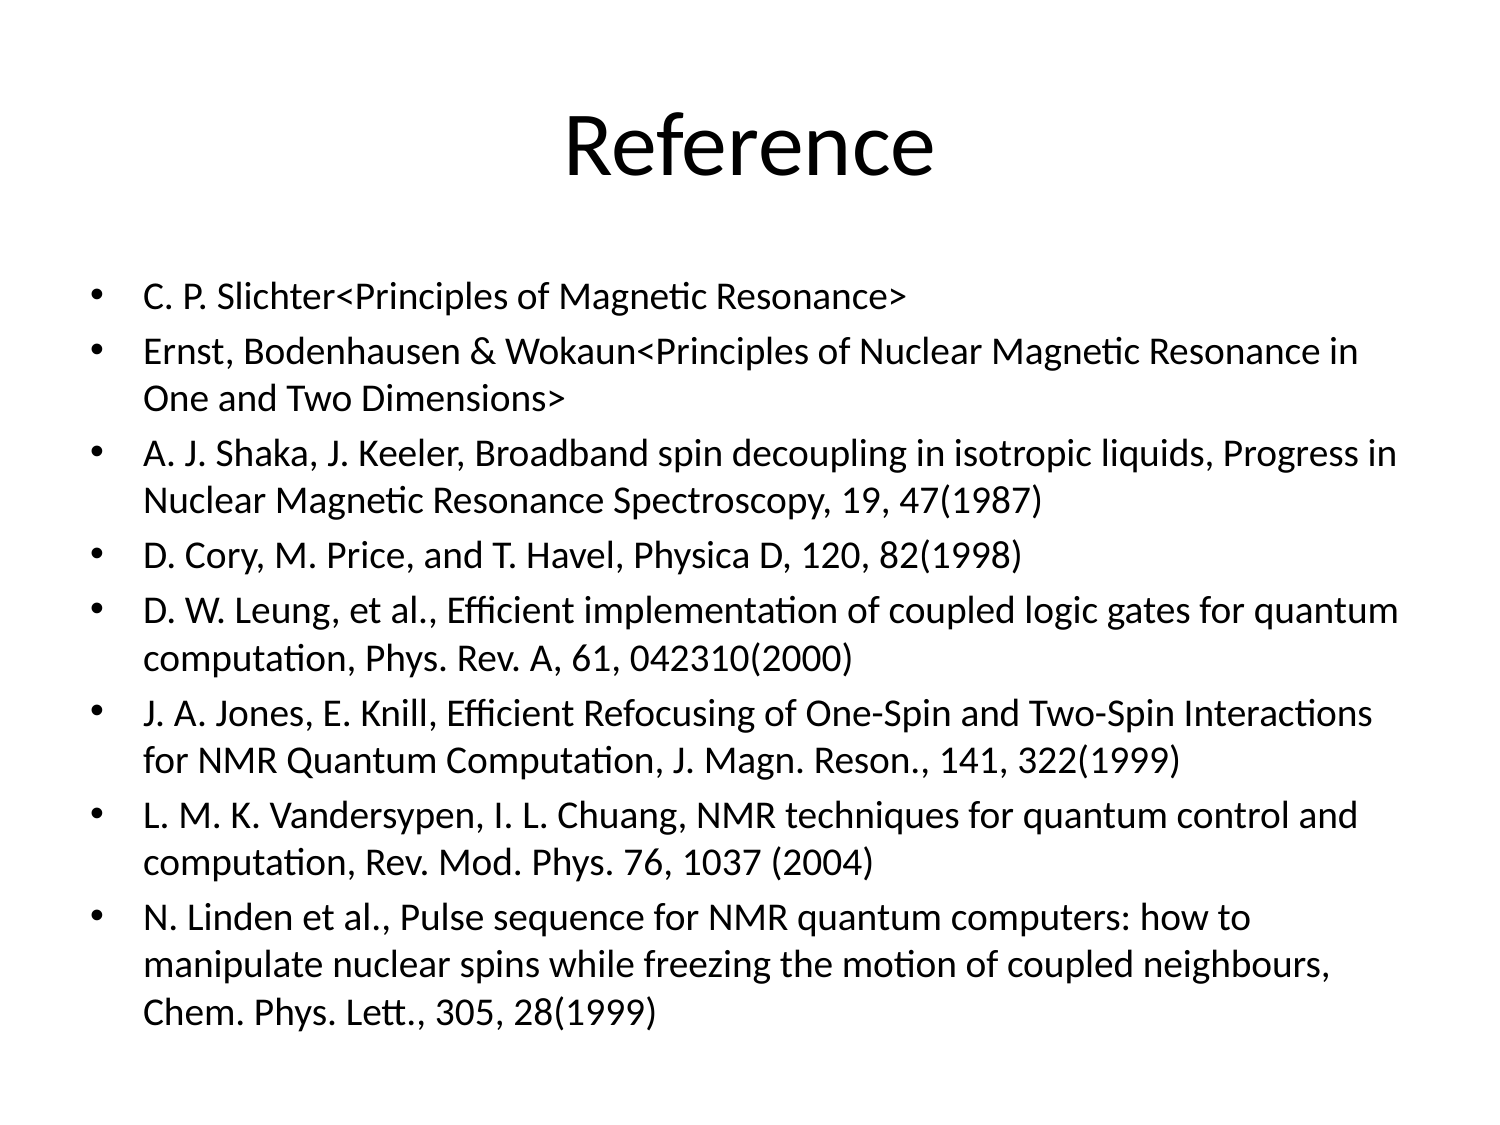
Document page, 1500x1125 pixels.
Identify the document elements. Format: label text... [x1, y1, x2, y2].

list C. P. Slichter<Principles of Magnetic Resonance> Ernst, Bodenhausen & Wokaun<Principles of Nuclear Magnetic Resonance in One and Two Dimensions> A. J. Shaka, J. Keeler, Broadband spin decoupling in isotropic liquids, Progress in Nuclear Magnetic Resonance Spectroscopy, 19, 47(1987) D. Cory, M. Price, and T. Havel, Physica D, 120, 82(1998) D. W. Leung, et al., Efficient implementation of coupled logic gates for quantum computation, Phys. Rev. A, 61, 042310(2000) J. A. Jones, E. Knill, Efficient Refocusing of One-Spin and Two-Spin Interactions for NMR Quantum Computation, J. Magn. Reson., 141, 322(1999) L. M. K. Vandersypen, I. L. Chuang, NMR techniques for quantum control and computation, Rev. Mod. Phys. 76, 1037 (2004) N. Linden et al., Pulse sequence for NMR quantum computers: how to manipulate nuclear spins while freezing the motion of coupled neighbours, Chem. Phys. Lett., 305, 28(1999) [75, 262, 1425, 1055]
title Reference [75, 45, 1425, 233]
